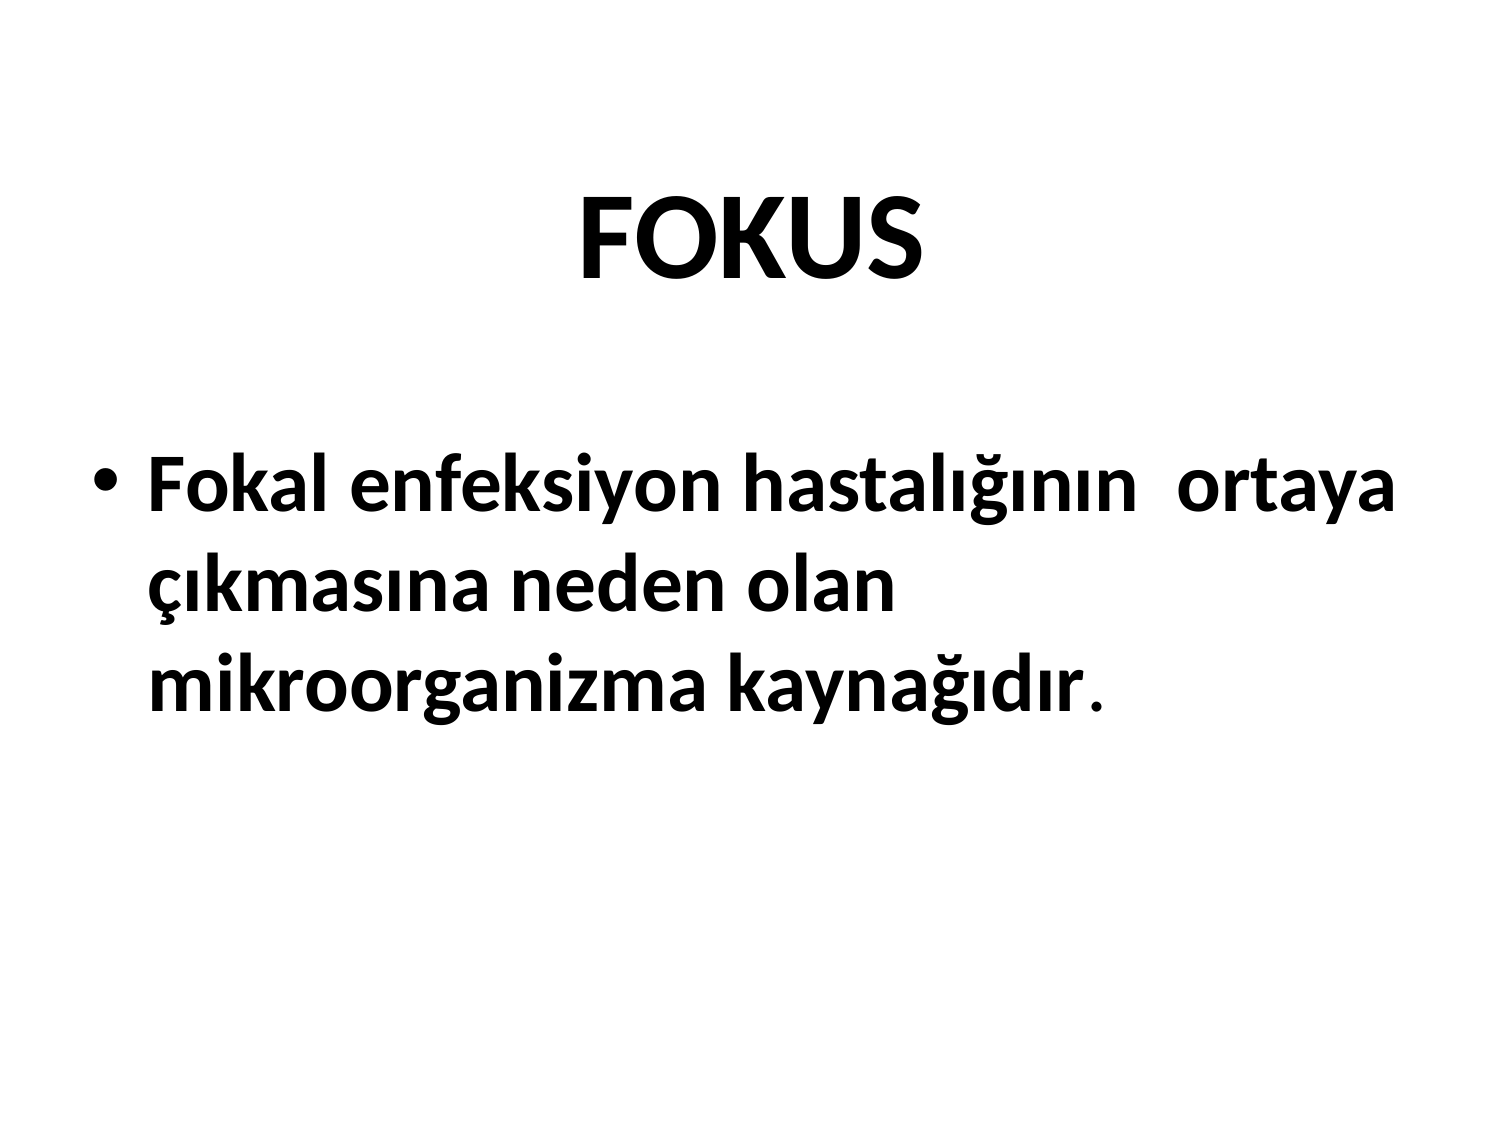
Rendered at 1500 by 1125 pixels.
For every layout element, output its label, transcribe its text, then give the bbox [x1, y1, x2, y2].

list Fokal enfeksiyon hastalığının ortaya çıkmasına neden olan mikroorganizma kaynağıdır. [76, 420, 1427, 935]
title FOKUS [76, 113, 1427, 344]
